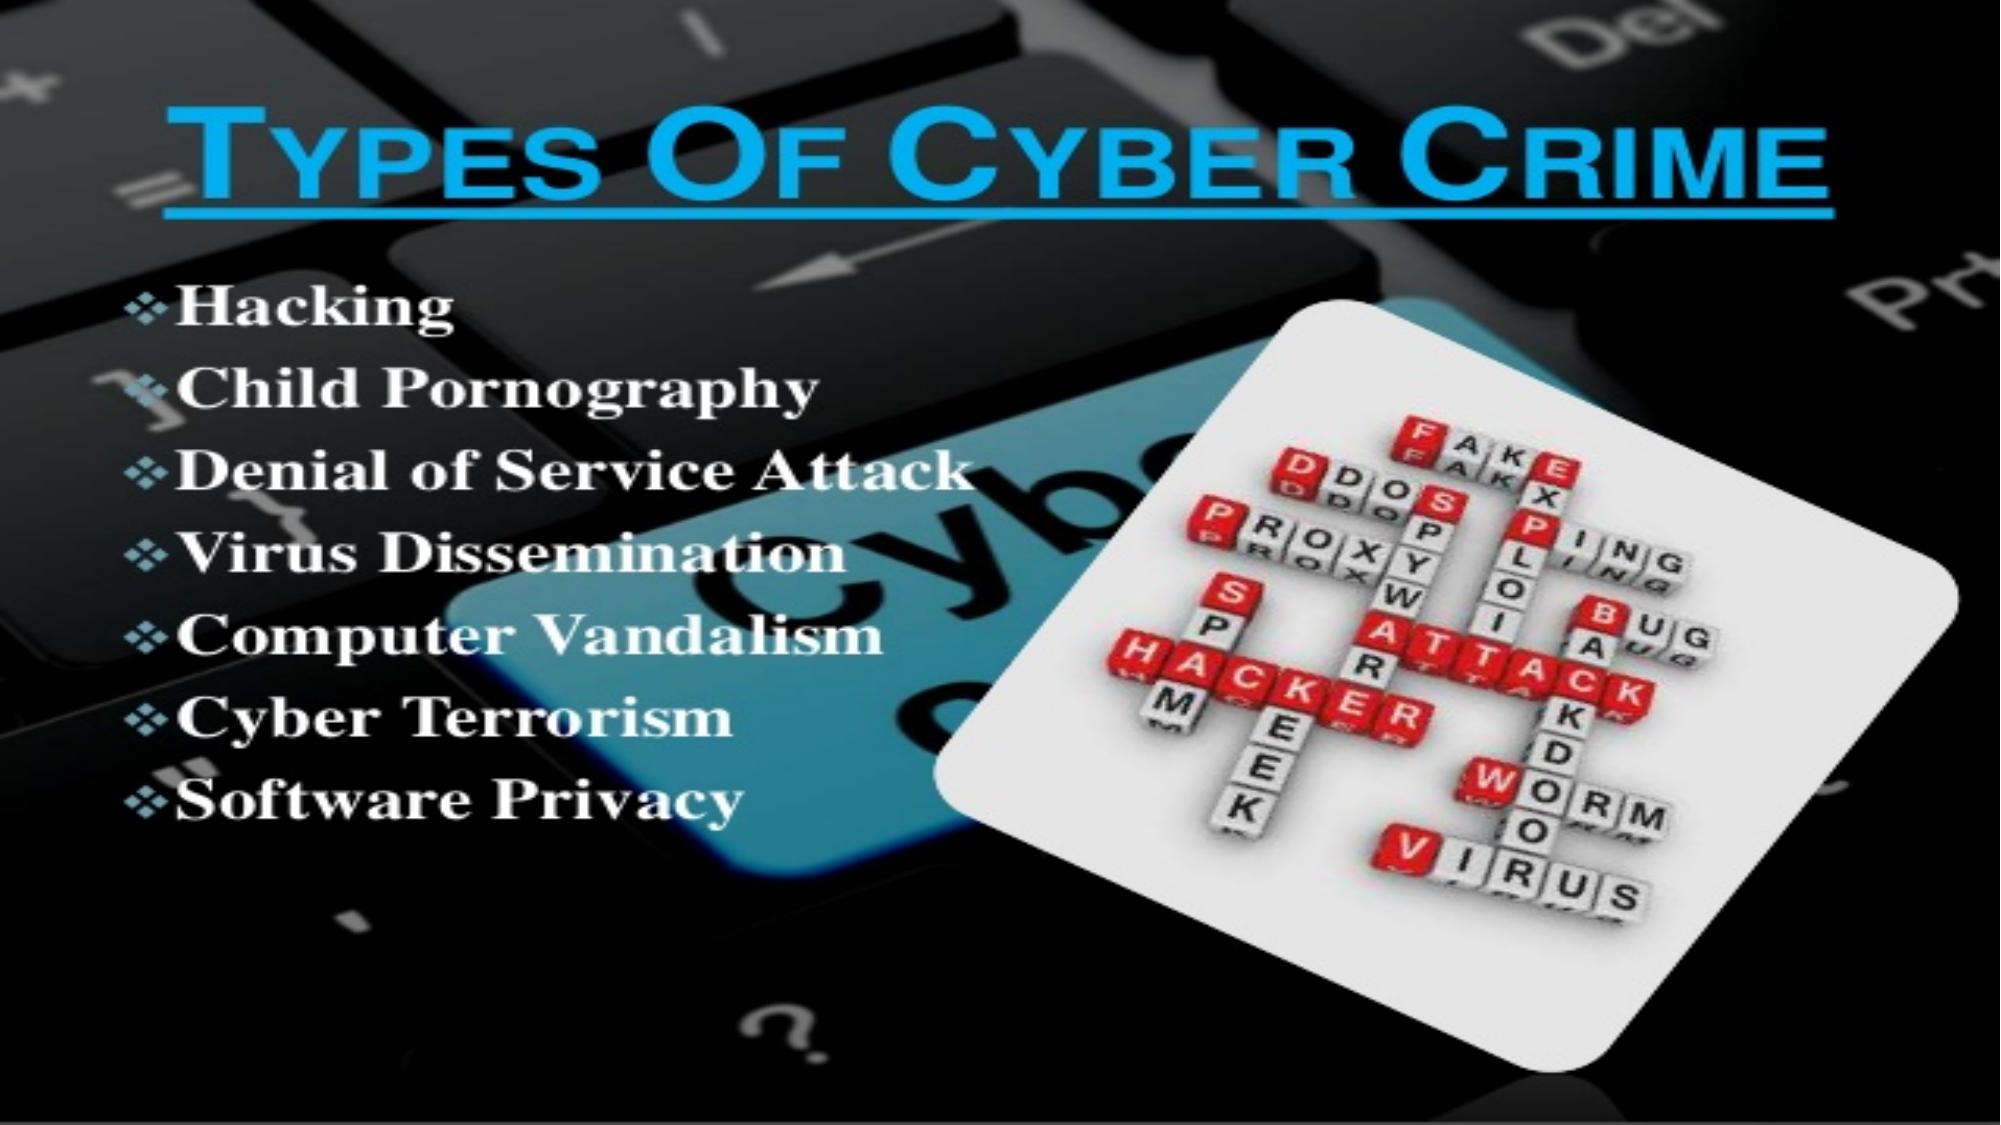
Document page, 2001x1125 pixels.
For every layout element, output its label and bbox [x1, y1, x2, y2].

list [0, 0, 2000, 1125]
